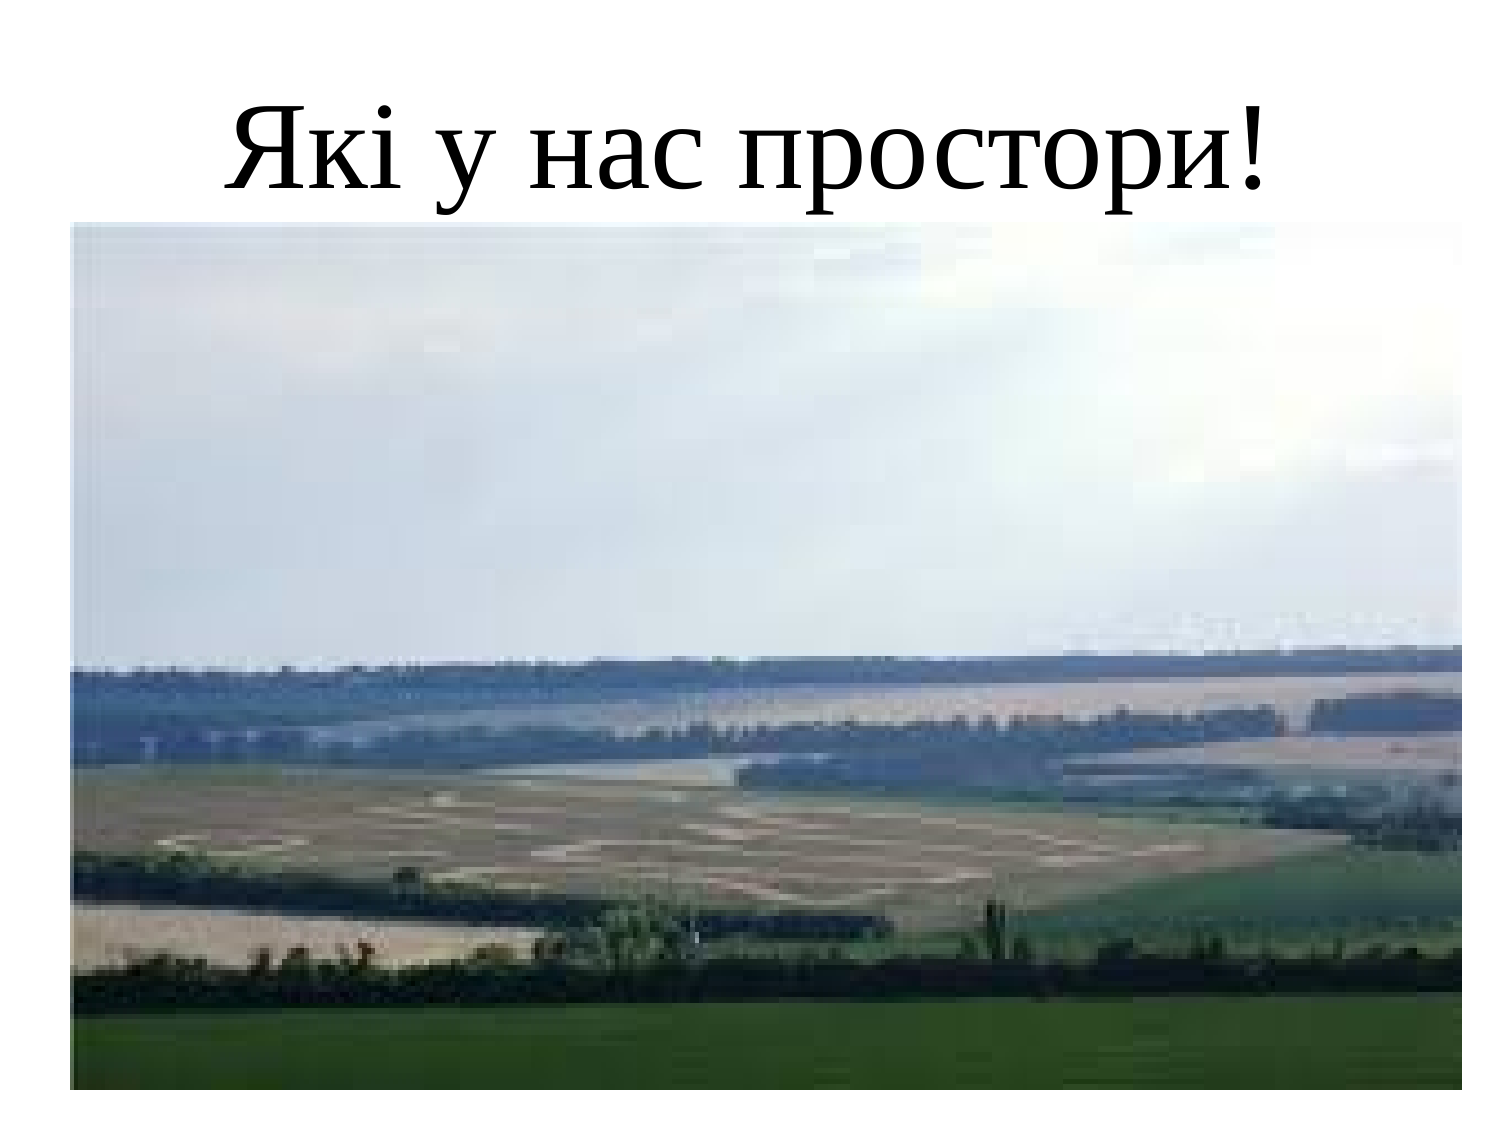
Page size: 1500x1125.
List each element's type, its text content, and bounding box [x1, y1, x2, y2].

title Які у нас простори! [75, 45, 1425, 220]
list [70, 222, 1462, 1090]
